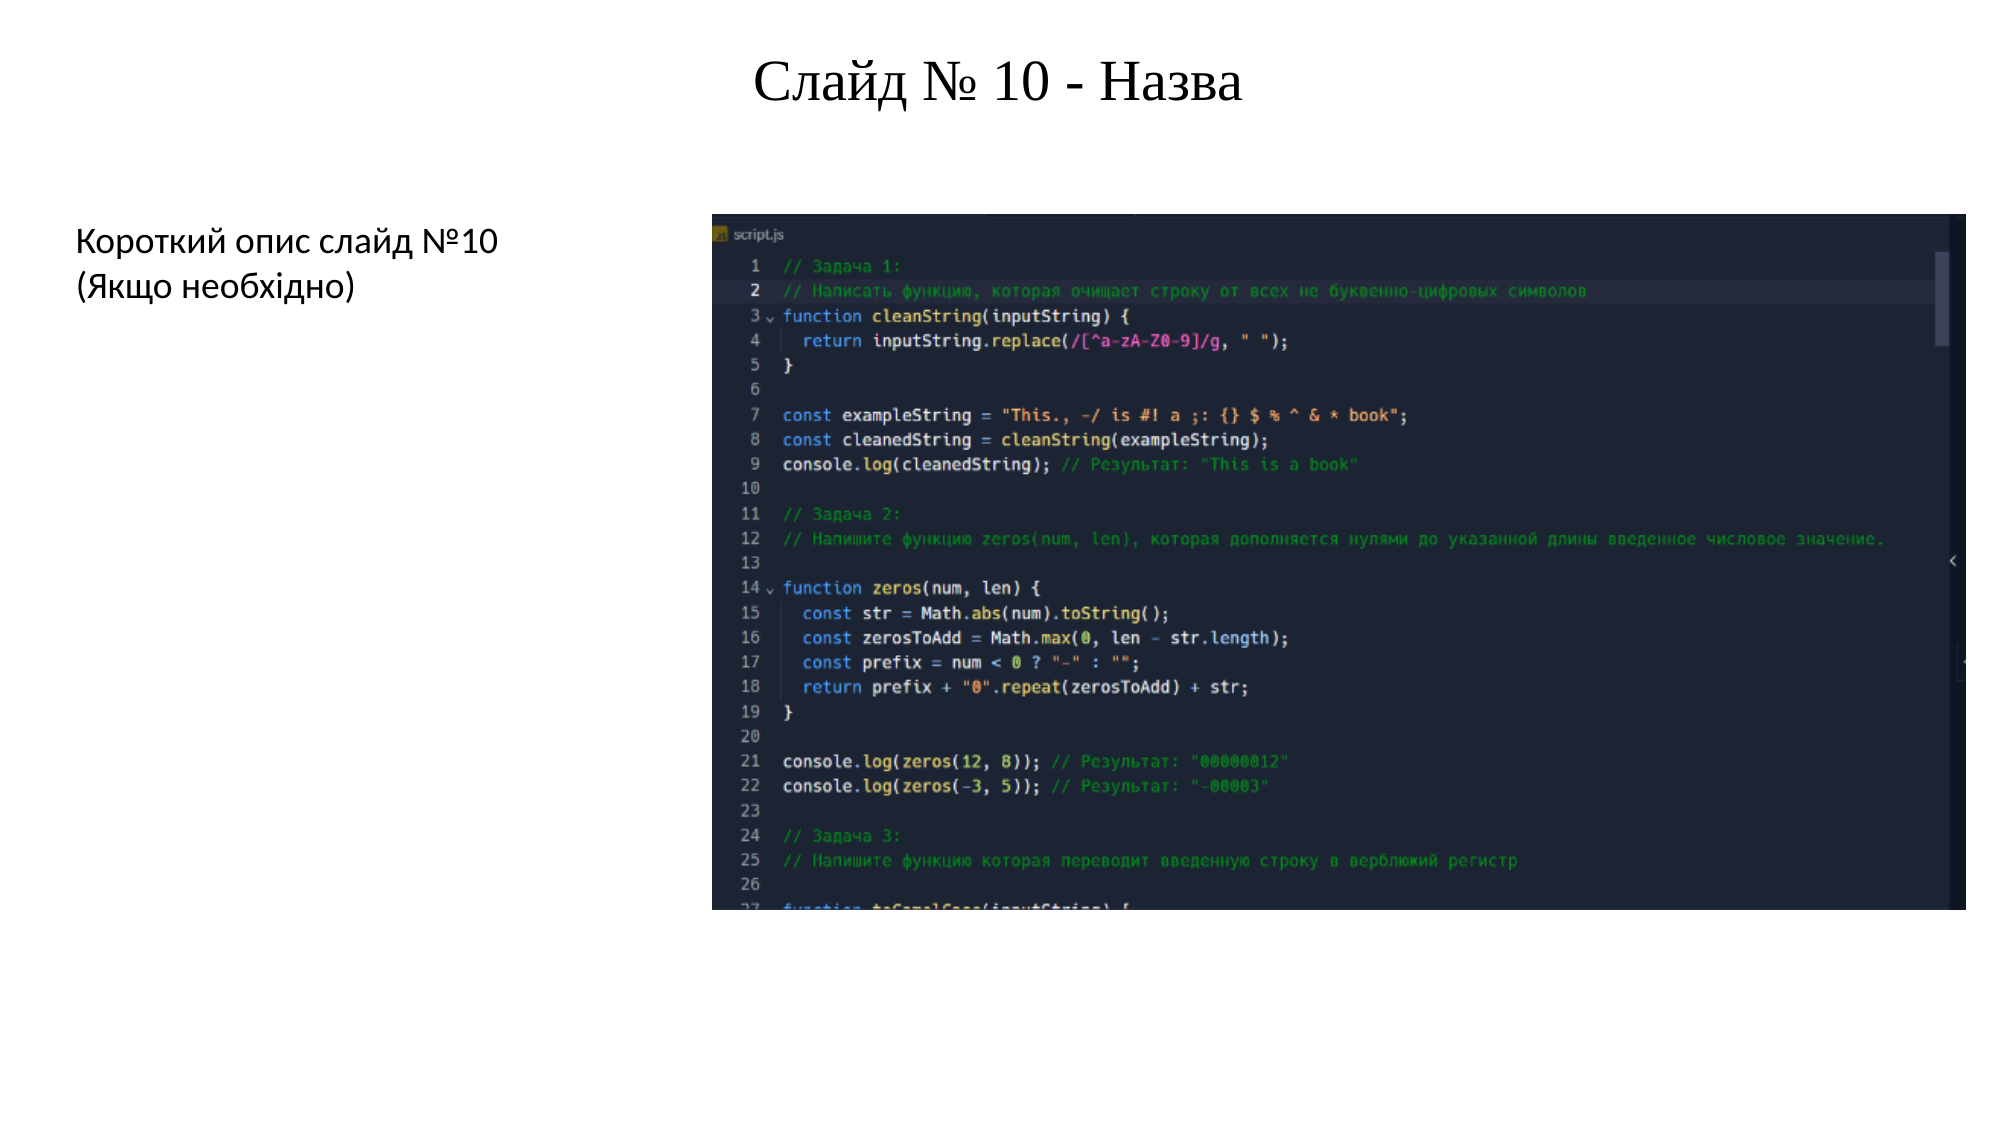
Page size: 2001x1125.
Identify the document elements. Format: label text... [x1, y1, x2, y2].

text_box Слайд № 10 - Назва [746, 35, 1254, 120]
text_box Короткий опис слайд №10 (Якщо необхідно) [68, 208, 615, 674]
picture [712, 214, 1966, 911]
